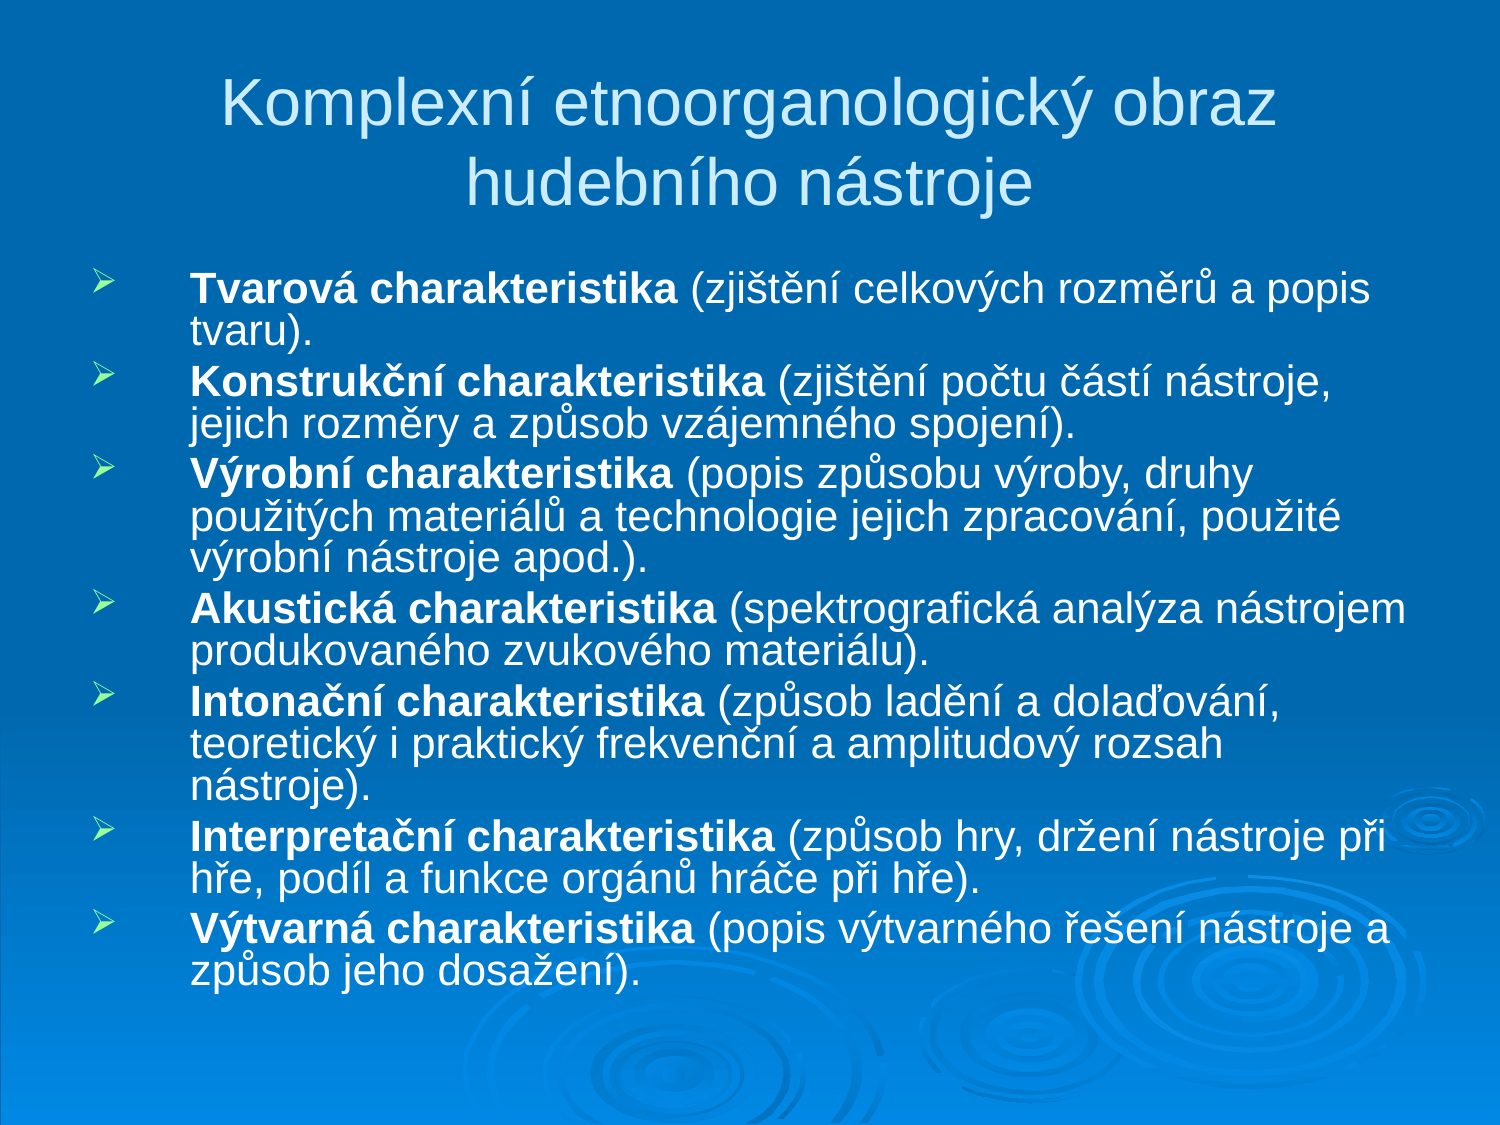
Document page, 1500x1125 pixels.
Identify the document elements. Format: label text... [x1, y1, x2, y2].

title Komplexní etnoorganologický obraz hudebního nástroje [75, 45, 1425, 233]
list Tvarová charakteristika (zjištění celkových rozměrů a popis tvaru). Konstrukční charakteristika (zjištění počtu částí nástroje, jejich rozměry a způsob vzájemného spojení). Výrobní charakteristika (popis způsobu výroby, druhy použitých materiálů a technologie jejich zpracování, použité výrobní nástroje apod.). Akustická charakteristika (spektrografická analýza nástrojem produkovaného zvukového materiálu). Intonační charakteristika (způsob ladění a dolaďování, teoretický i praktický frekvenční a amplitudový rozsah nástroje). Interpretační charakteristika (způsob hry, držení nástroje při hře, podíl a funkce orgánů hráče při hře). Výtvarná charakteristika (popis výtvarného řešení nástroje a způsob jeho dosažení). [75, 262, 1425, 1005]
